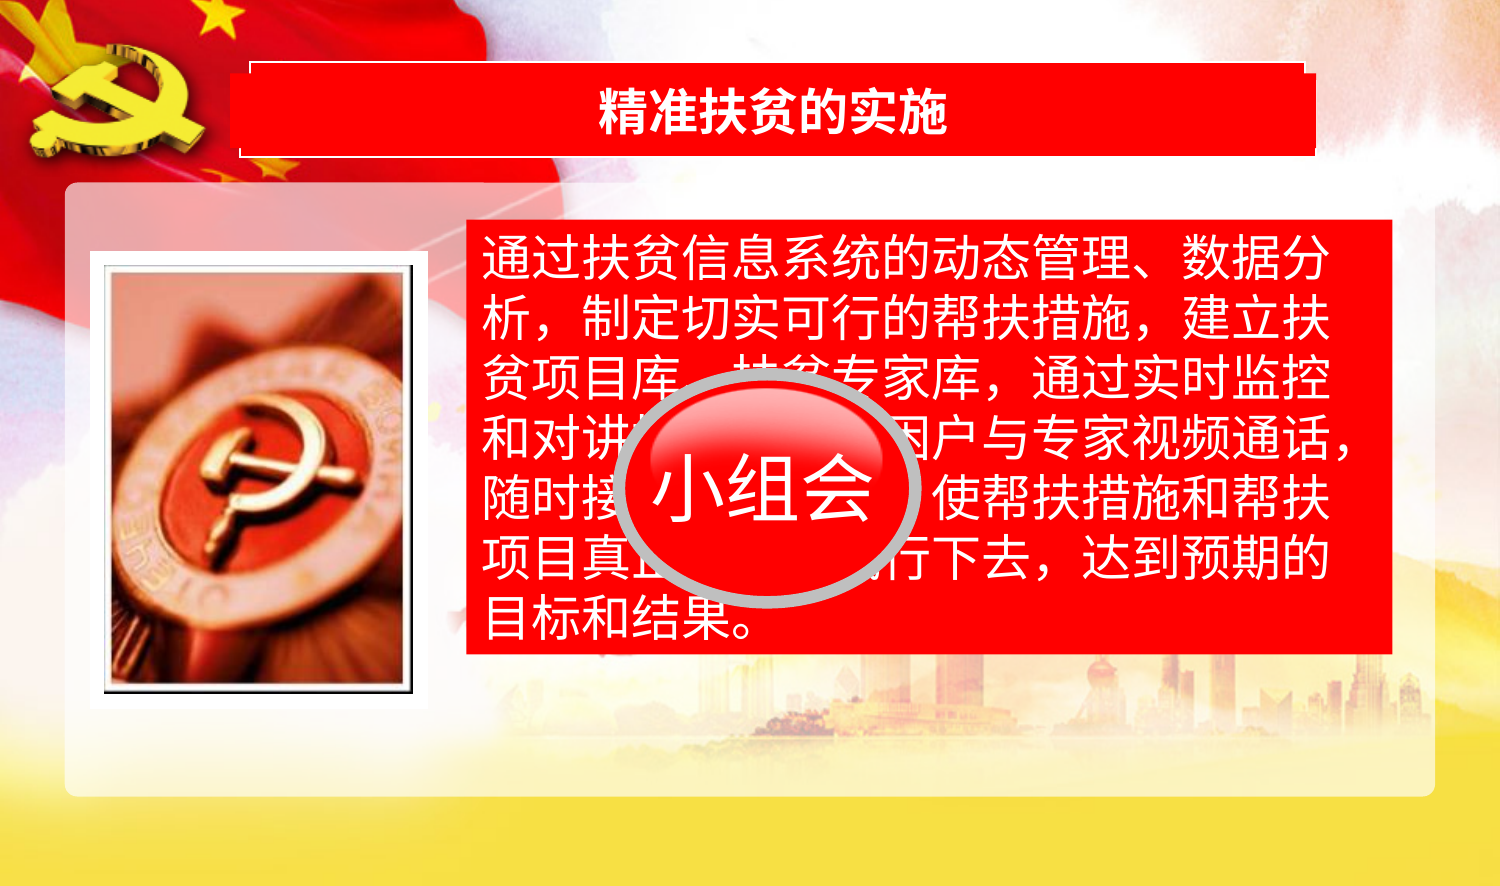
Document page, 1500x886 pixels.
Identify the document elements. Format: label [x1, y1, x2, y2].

text_box [618, 373, 916, 603]
picture [0, 0, 1500, 886]
text_box [229, 61, 1317, 158]
